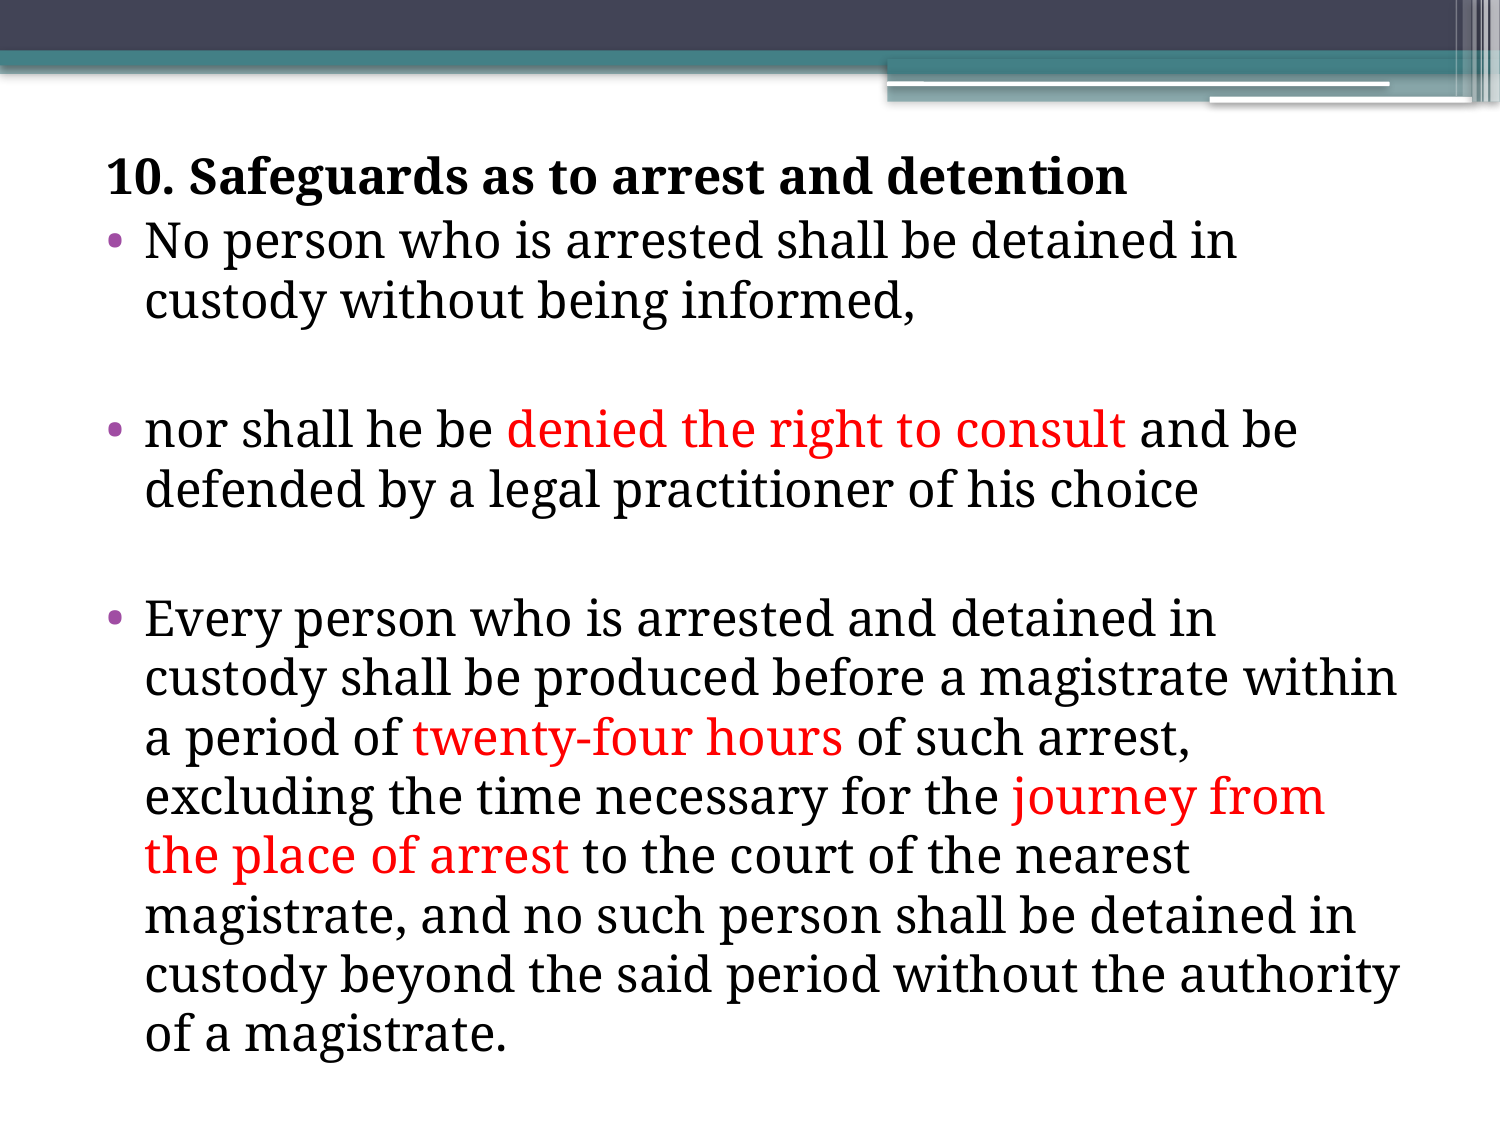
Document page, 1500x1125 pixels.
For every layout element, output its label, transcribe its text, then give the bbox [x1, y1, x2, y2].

list 10. Safeguards as to arrest and detention No person who is arrested shall be detained in custody without being informed, nor shall he be denied the right to consult and be defended by a legal practitioner of his choice Every person who is arrested and detained in custody shall be produced before a magistrate within a period of twenty-four hours of such arrest, excluding the time necessary for the journey from the place of arrest to the court of the nearest magistrate, and no such person shall be detained in custody beyond the said period without the authority of a magistrate. [75, 137, 1425, 1079]
